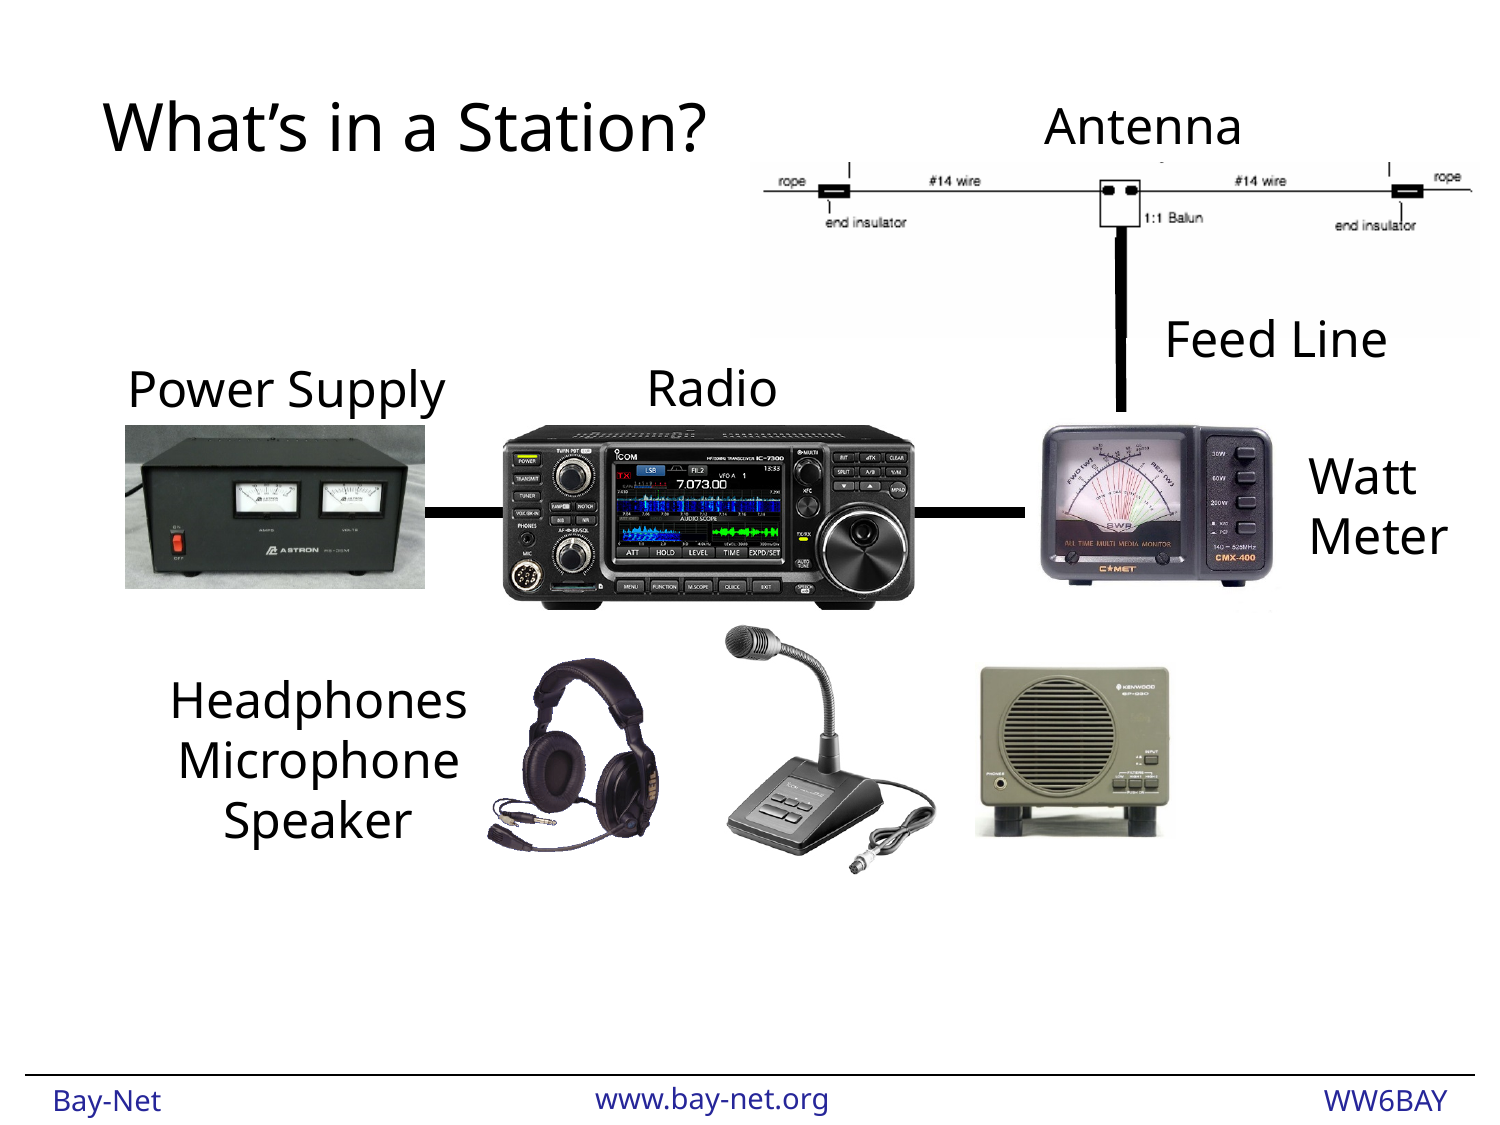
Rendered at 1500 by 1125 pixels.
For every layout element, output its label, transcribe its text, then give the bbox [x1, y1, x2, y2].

picture [487, 658, 660, 852]
text_box Headphones Microphone Speaker [112, 661, 484, 857]
text_box Power Supply [112, 349, 525, 425]
picture [124, 424, 426, 589]
picture [974, 662, 1176, 839]
text_box Watt Meter [1297, 437, 1500, 573]
picture [749, 162, 1480, 338]
title What’s in a Station? [87, 62, 1362, 187]
picture [724, 623, 938, 875]
text_box Feed Line [1149, 346, 1438, 375]
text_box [1119, 237, 1123, 410]
text_box Radio [631, 349, 919, 424]
text_box Antenna [937, 87, 1350, 160]
picture [1024, 412, 1292, 613]
picture [502, 424, 915, 611]
